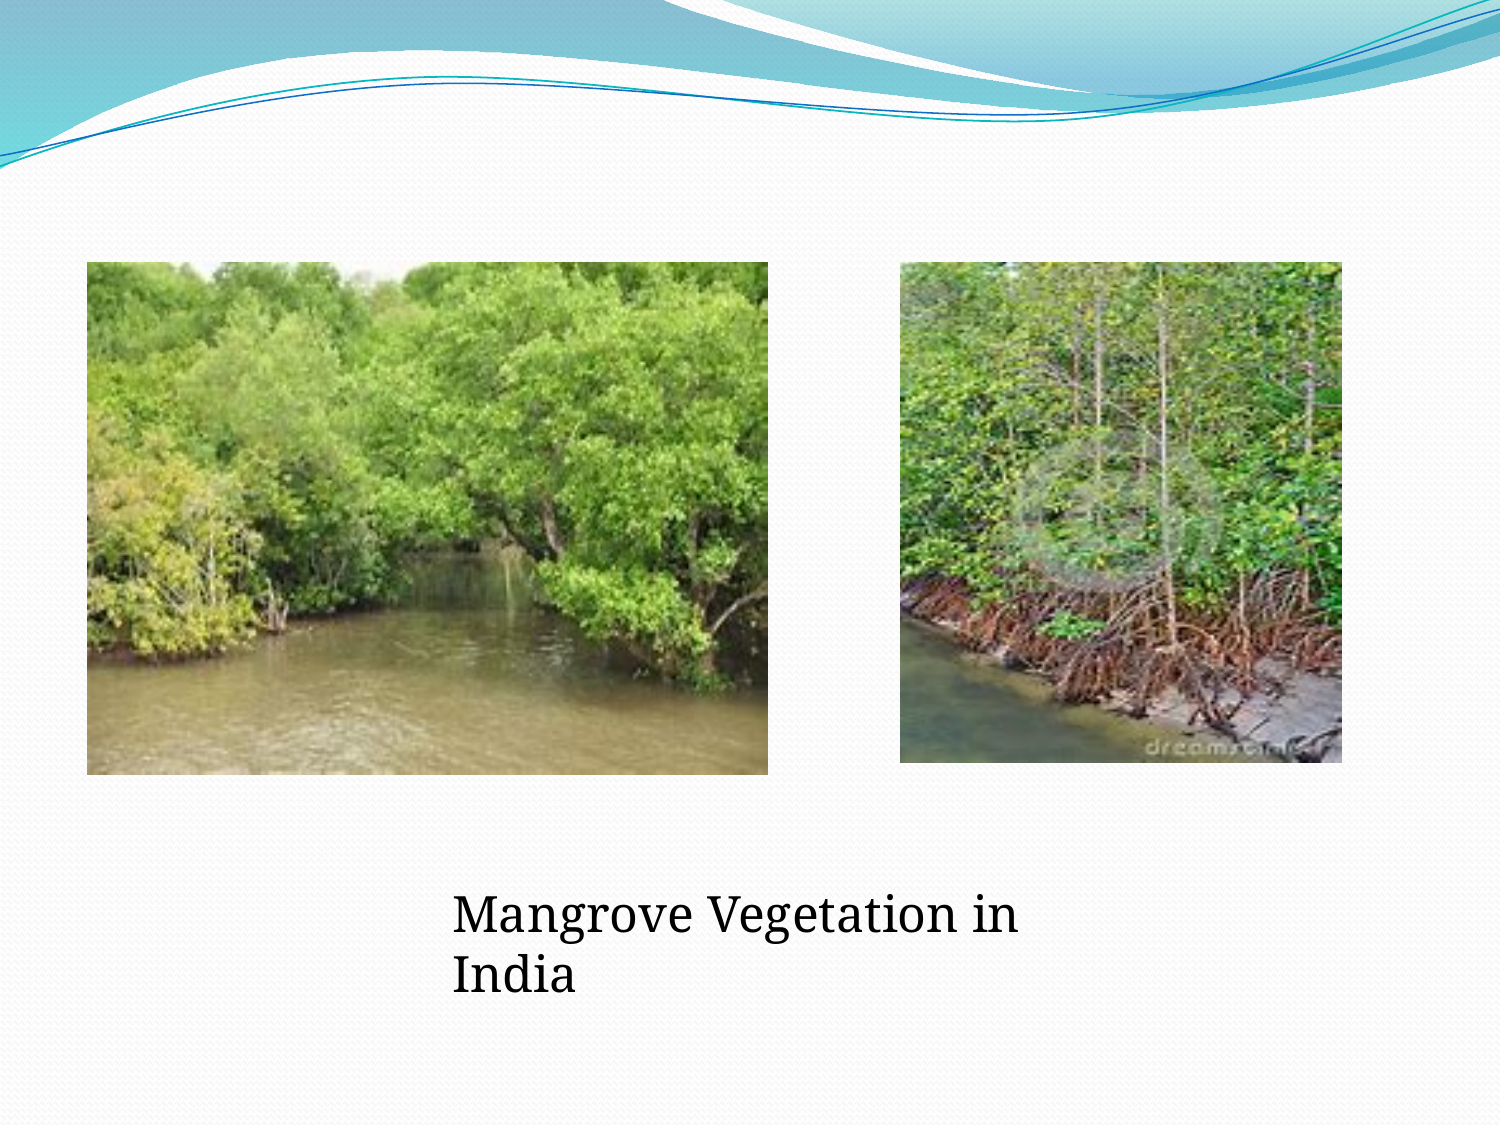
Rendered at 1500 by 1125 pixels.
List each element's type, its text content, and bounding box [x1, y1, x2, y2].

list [87, 262, 768, 776]
picture [899, 262, 1342, 763]
text_box Mangrove Vegetation in India [437, 874, 1125, 1010]
